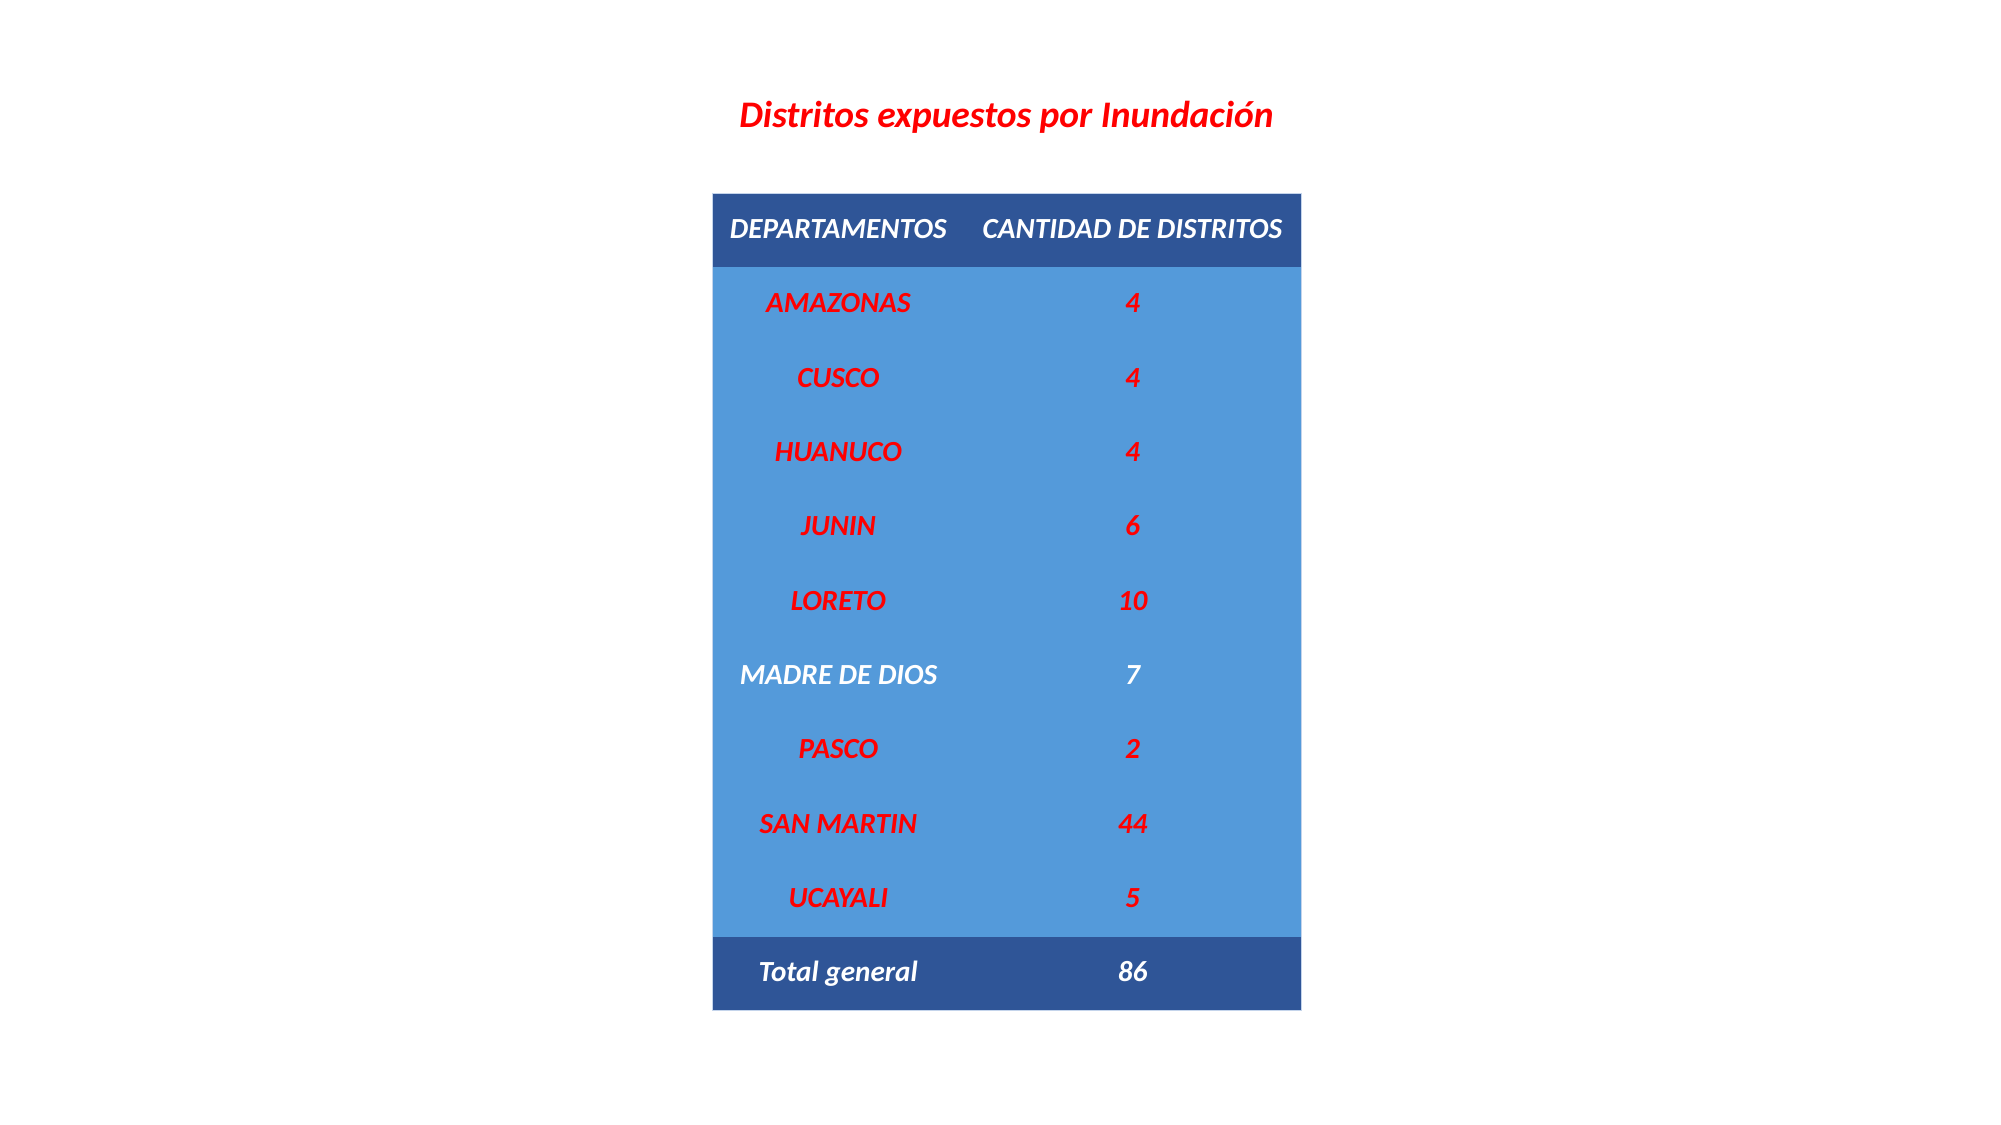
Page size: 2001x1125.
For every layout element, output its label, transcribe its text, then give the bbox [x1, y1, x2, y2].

table_cell 4 [964, 267, 1301, 342]
table_header DEPARTAMENTOS [713, 194, 964, 267]
table_cell Total general [713, 937, 964, 1010]
table_cell 4 [964, 416, 1301, 490]
table_cell SAN MARTIN [713, 788, 964, 862]
table_cell LORETO [713, 565, 964, 639]
table_cell 6 [964, 490, 1301, 565]
table_cell 5 [964, 862, 1301, 937]
table_cell MADRE DE DIOS [713, 639, 964, 714]
table_cell 10 [964, 565, 1301, 639]
table_cell 4 [964, 342, 1301, 416]
table_cell UCAYALI [713, 862, 964, 937]
table_cell 7 [964, 639, 1301, 714]
table_cell JUNIN [713, 490, 964, 565]
table_cell AMAZONAS [713, 267, 964, 342]
table_cell HUANUCO [713, 416, 964, 490]
table_cell PASCO [713, 714, 964, 788]
table_cell 86 [964, 937, 1301, 1010]
text_box Distritos expuestos por Inundación [724, 82, 1290, 143]
table_header CANTIDAD DE DISTRITOS [964, 194, 1301, 267]
table_cell 2 [964, 714, 1301, 788]
table_cell CUSCO [713, 342, 964, 416]
table_cell 44 [964, 788, 1301, 862]
